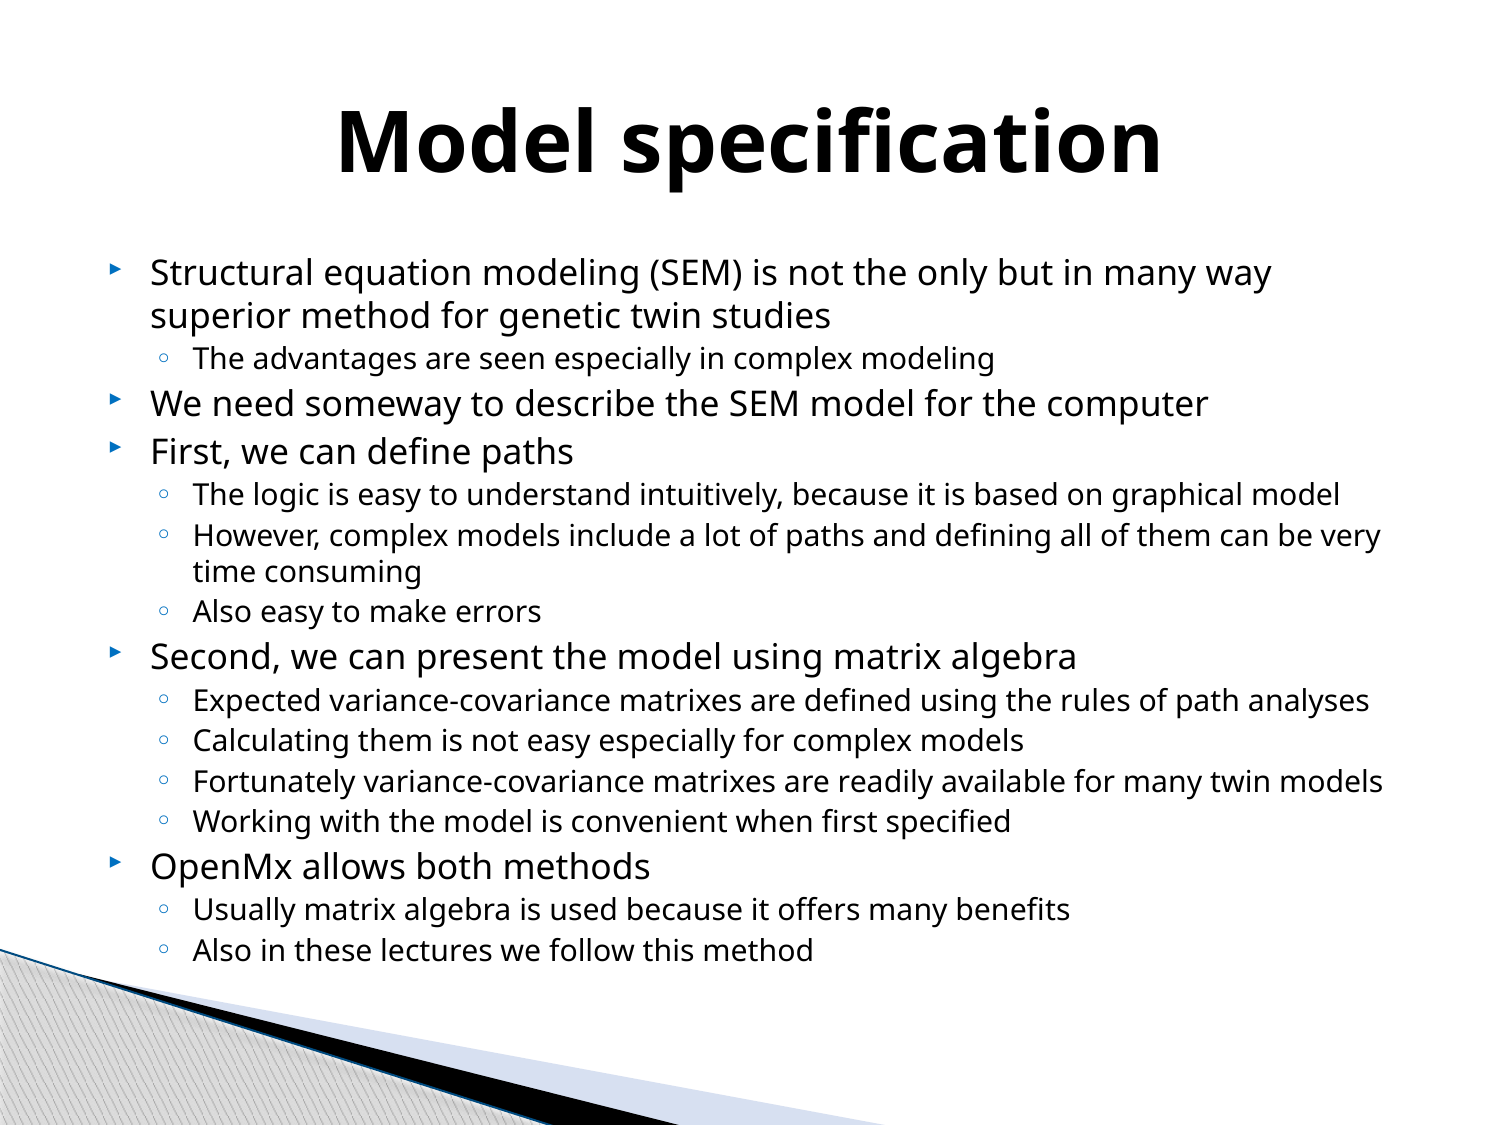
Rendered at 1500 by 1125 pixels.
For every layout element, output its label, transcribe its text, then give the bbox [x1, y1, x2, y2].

list Structural equation modeling (SEM) is not the only but in many way superior method for genetic twin studies The advantages are seen especially in complex modeling We need someway to describe the SEM model for the computer First, we can define paths The logic is easy to understand intuitively, because it is based on graphical model However, complex models include a lot of paths and defining all of them can be very time consuming Also easy to make errors Second, we can present the model using matrix algebra Expected variance-covariance matrixes are defined using the rules of path analyses Calculating them is not easy especially for complex models Fortunately variance-covariance matrixes are readily available for many twin models Working with the model is convenient when first specified OpenMx allows both methods Usually matrix algebra is used because it offers many benefits Also in these lectures we follow this method [75, 243, 1425, 986]
title Model specification [75, 45, 1425, 233]
